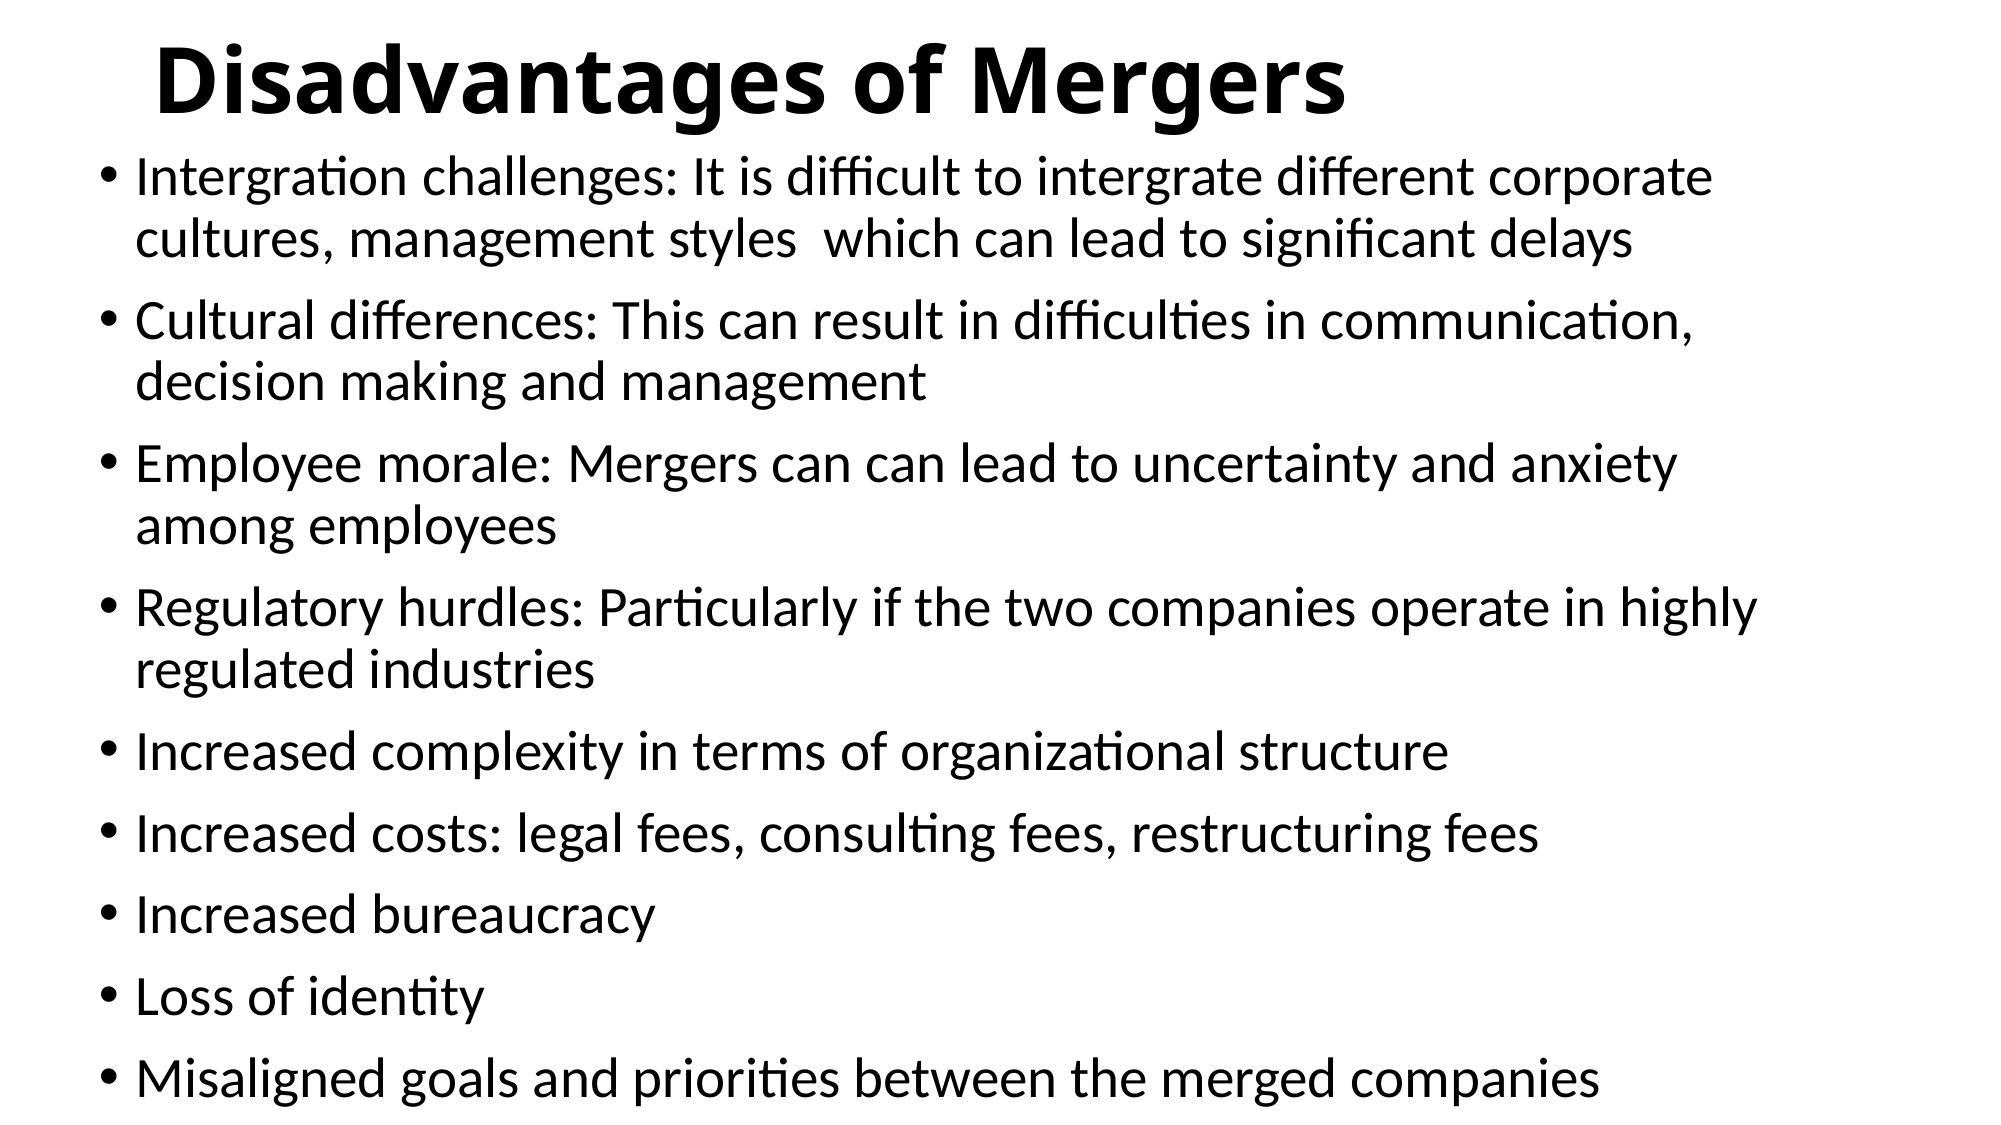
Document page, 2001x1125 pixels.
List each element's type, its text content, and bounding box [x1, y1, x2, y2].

list Intergration challenges: It is difficult to intergrate different corporate cultures, management styles which can lead to significant delays Cultural differences: This can result in difficulties in communication, decision making and management Employee morale: Mergers can can lead to uncertainty and anxiety among employees Regulatory hurdles: Particularly if the two companies operate in highly regulated industries Increased complexity in terms of organizational structure Increased costs: legal fees, consulting fees, restructuring fees Increased bureaucracy Loss of identity Misaligned goals and priorities between the merged companies [83, 139, 1863, 1125]
title Disadvantages of Mergers [137, 0, 1863, 139]
